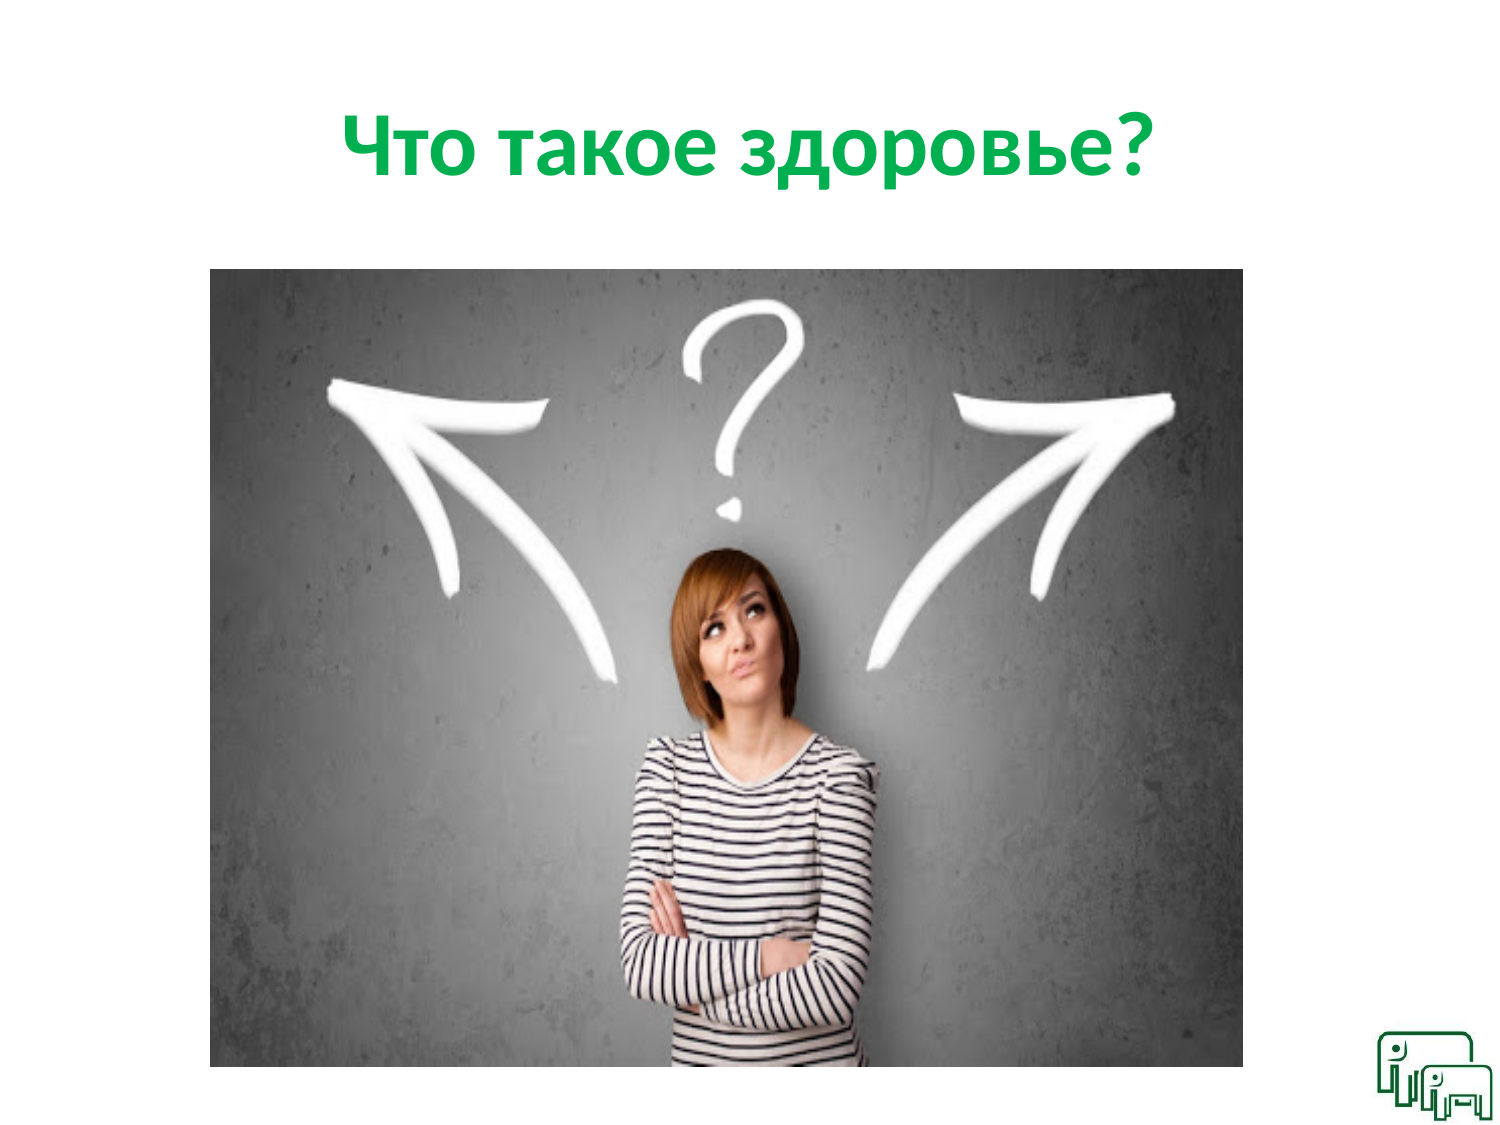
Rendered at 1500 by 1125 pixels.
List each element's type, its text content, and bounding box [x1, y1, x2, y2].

title Что такое здоровье? [75, 45, 1425, 233]
picture [1370, 1019, 1500, 1125]
picture [210, 269, 1243, 1067]
